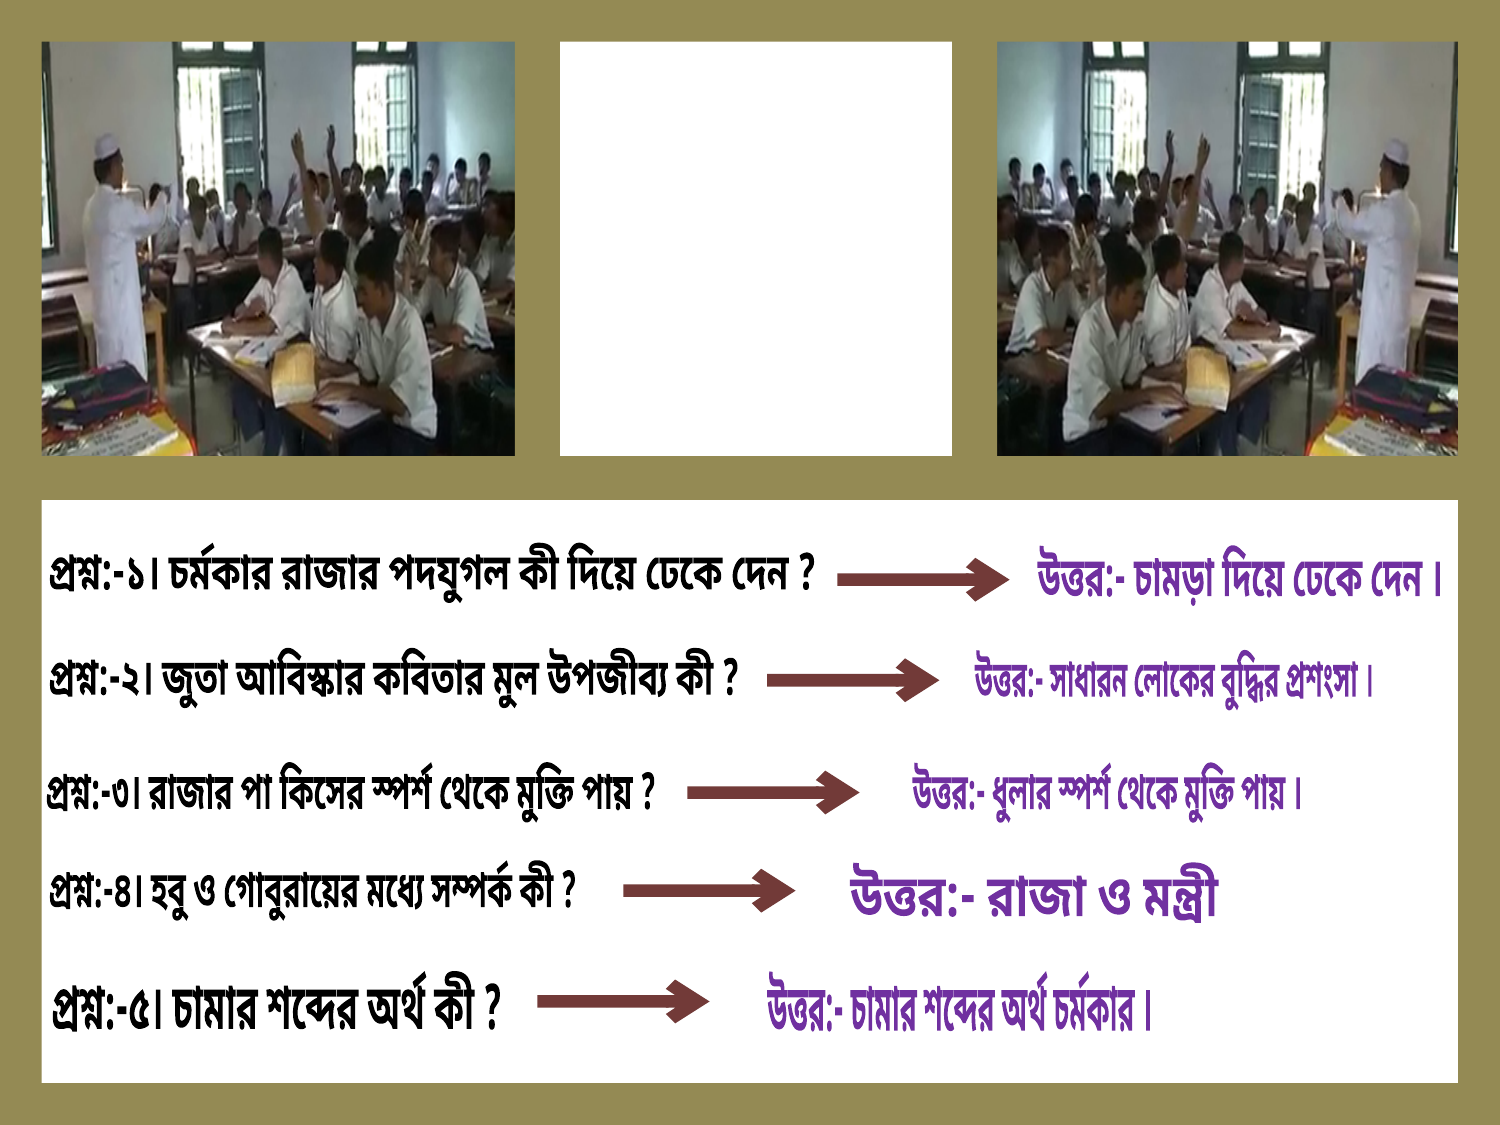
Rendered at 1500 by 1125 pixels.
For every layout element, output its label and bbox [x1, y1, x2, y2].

text_box [0, 0, 1500, 1125]
